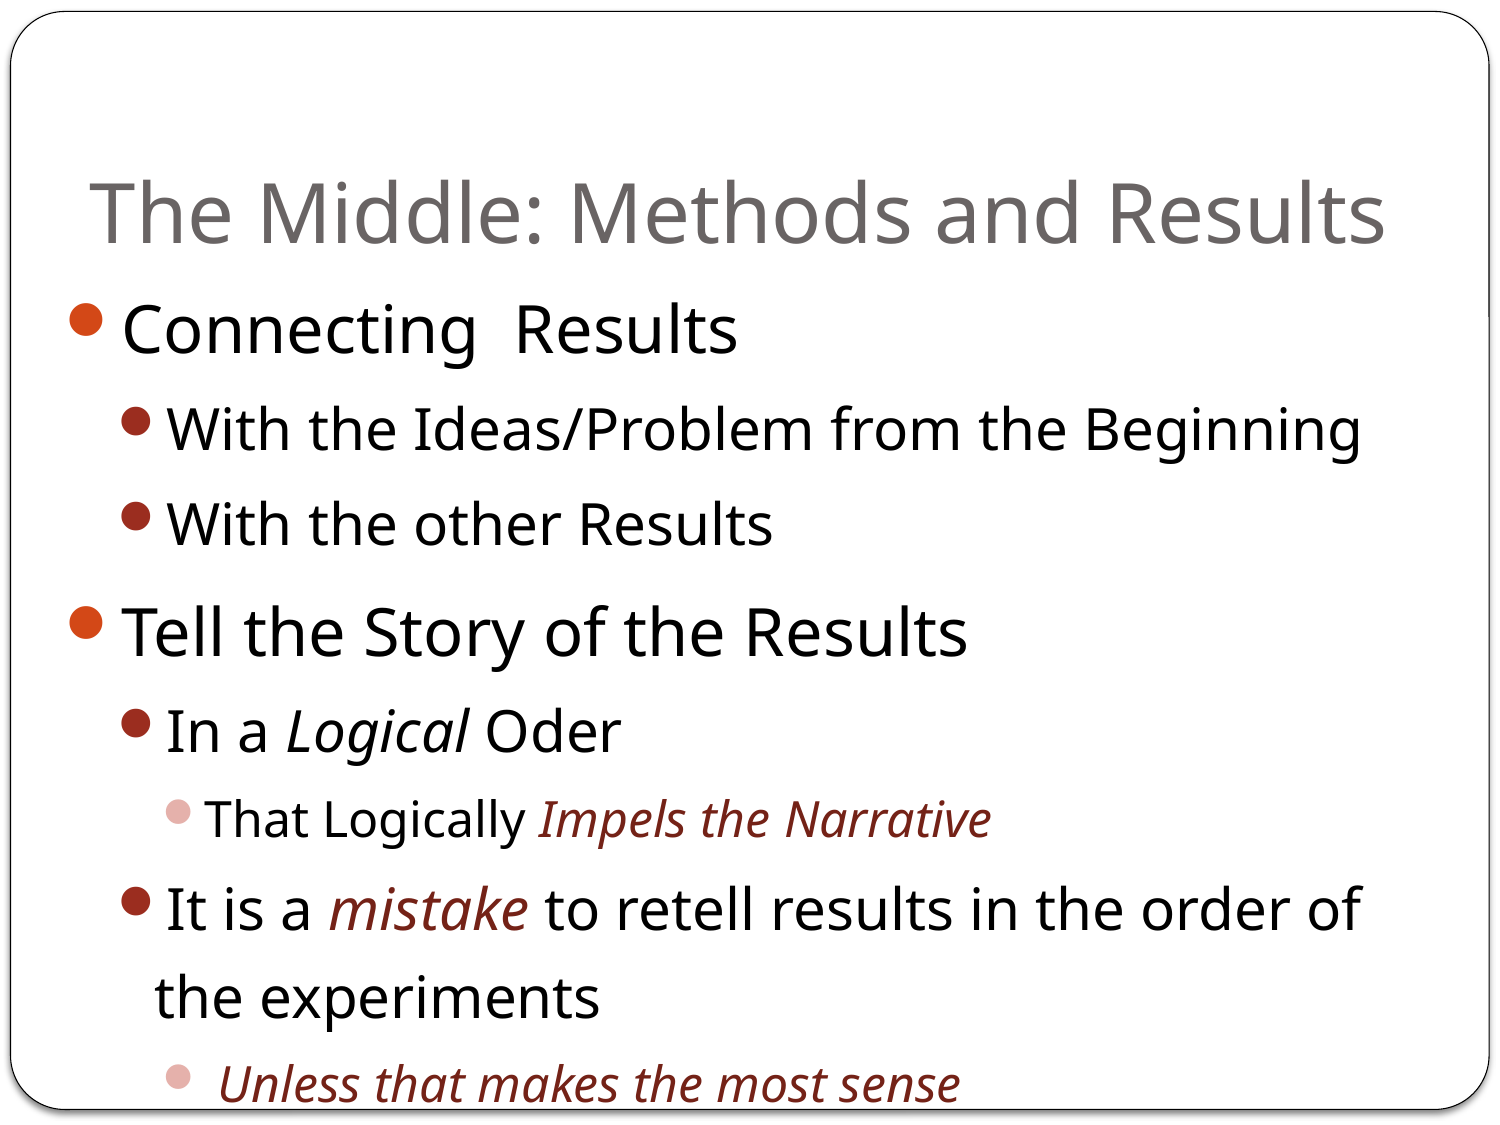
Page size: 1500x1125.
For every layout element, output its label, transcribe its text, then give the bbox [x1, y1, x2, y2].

title The Middle: Methods and Results [75, 87, 1425, 275]
list Connecting Results With the Ideas/Problem from the Beginning With the other Results Tell the Story of the Results In a Logical Oder That Logically Impels the Narrative It is a mistake to retell results in the order of the experiments Unless that makes the most sense [50, 279, 1475, 1125]
